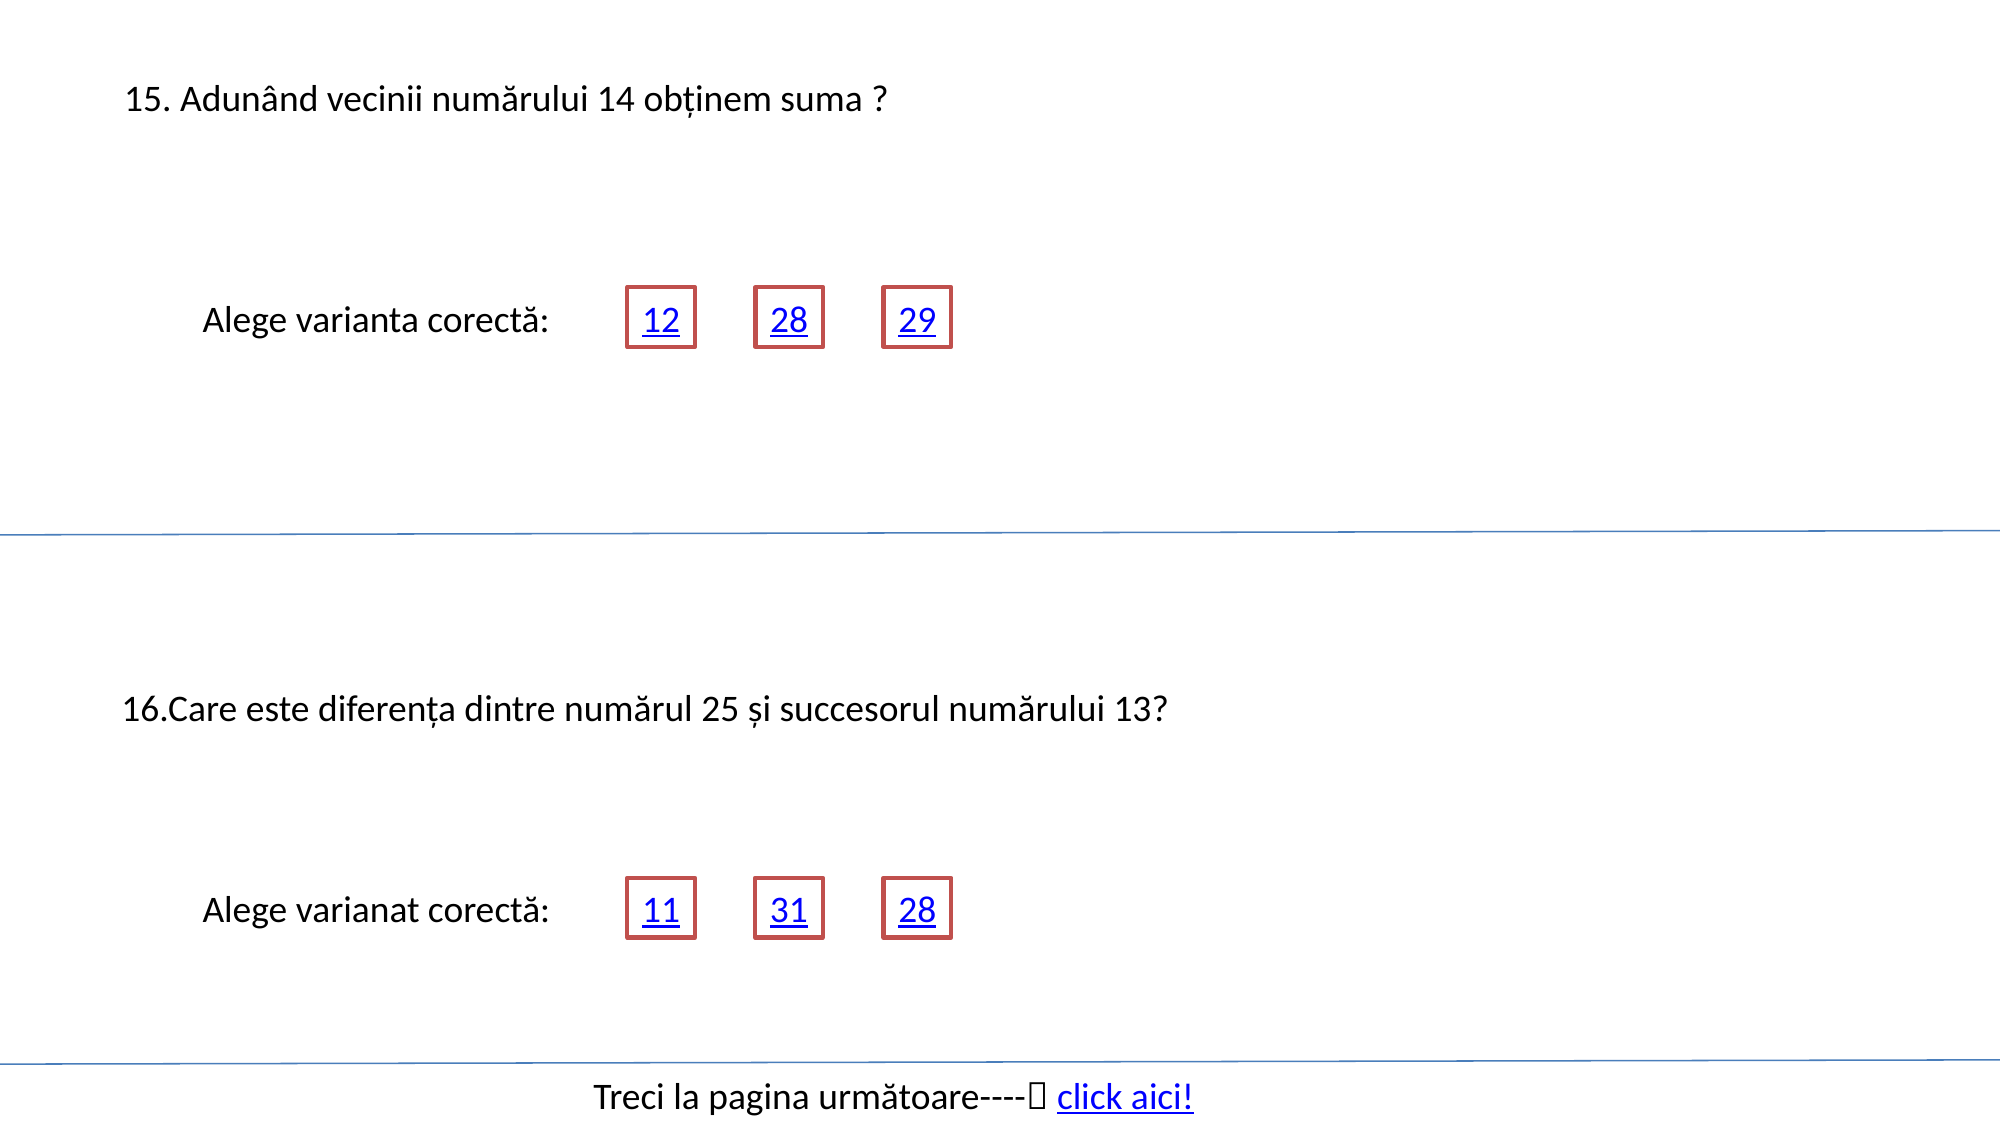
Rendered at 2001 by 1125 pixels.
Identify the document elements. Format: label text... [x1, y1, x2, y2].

text_box 31 [753, 876, 825, 940]
text_box 28 [753, 285, 825, 349]
text_box Alege varianta corectă: [187, 287, 565, 347]
text_box 12 [625, 285, 697, 349]
text_box 29 [881, 285, 953, 349]
text_box 28 [881, 876, 953, 940]
text_box Treci la pagina următoare---- click aici! [578, 1076, 1209, 1125]
text_box 11 [625, 876, 697, 940]
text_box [0, 1059, 2000, 1065]
text_box Alege varianat corectă: [187, 877, 566, 938]
text_box 16.Care este diferența dintre numărul 25 și succesorul numărului 13? [106, 676, 1186, 736]
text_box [0, 530, 2000, 536]
text_box 15. Adunând vecinii numărului 14 obținem suma ? [109, 66, 1040, 127]
